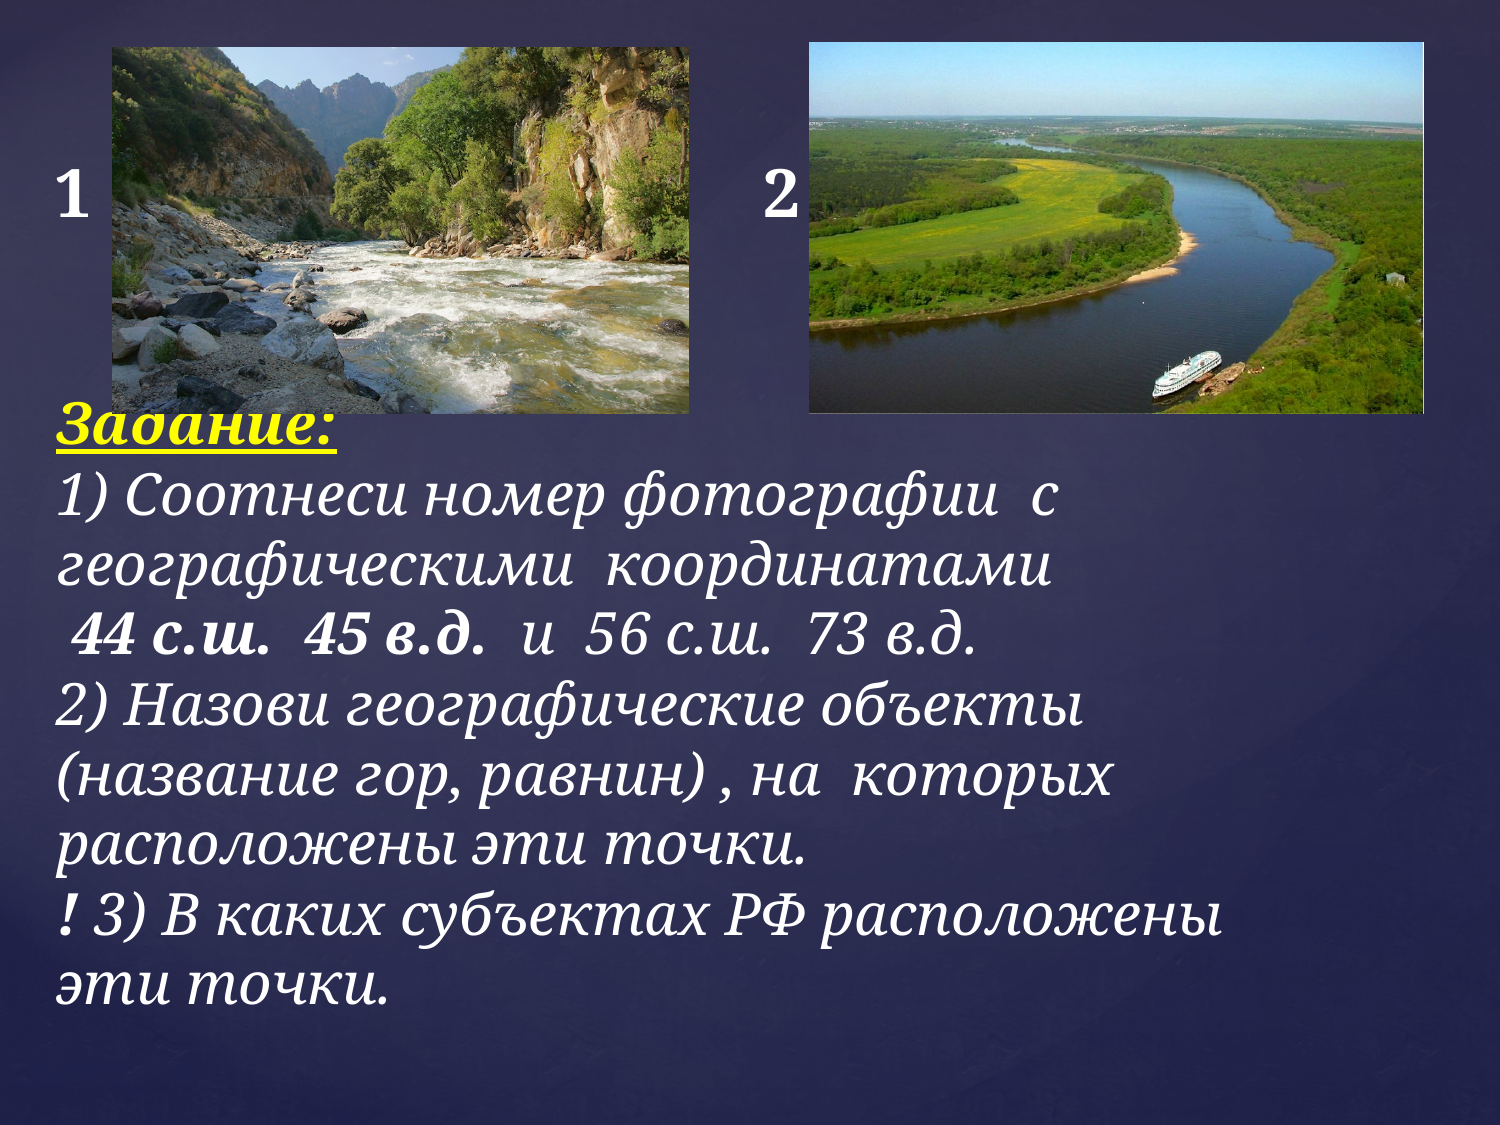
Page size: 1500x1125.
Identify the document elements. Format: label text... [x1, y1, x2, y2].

picture [111, 46, 690, 415]
text_box 2 [748, 143, 798, 239]
picture [808, 42, 1424, 414]
text_box 1 [39, 143, 101, 239]
title Задание: 1) Соотнеси номер фотографии с географическими координатами 44 с.ш. 45 в.д. и 56 с.ш. 73 в.д. 2) Назови географические объекты (название гор, равнин) , на которых расположены эти точки. ! 3) В каких субъектах РФ расположены эти точки. [41, 54, 1365, 1094]
